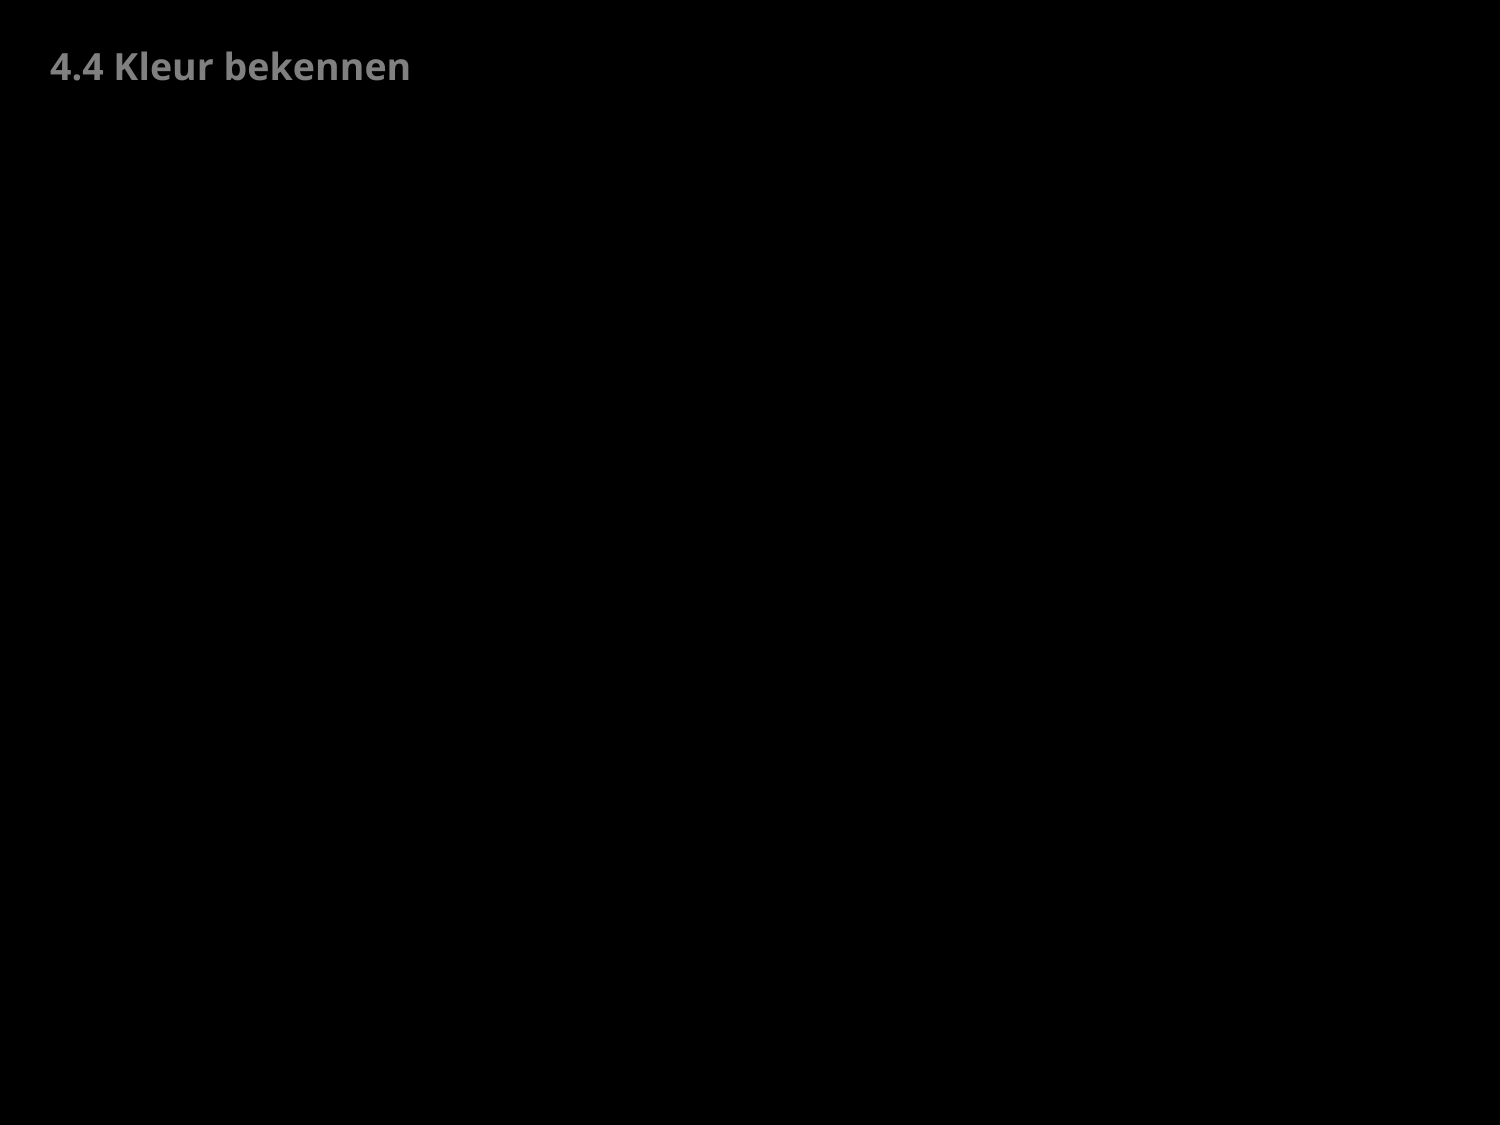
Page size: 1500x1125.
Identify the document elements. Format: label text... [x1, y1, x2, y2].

text_box 4.4 Kleur bekennen [35, 35, 788, 96]
